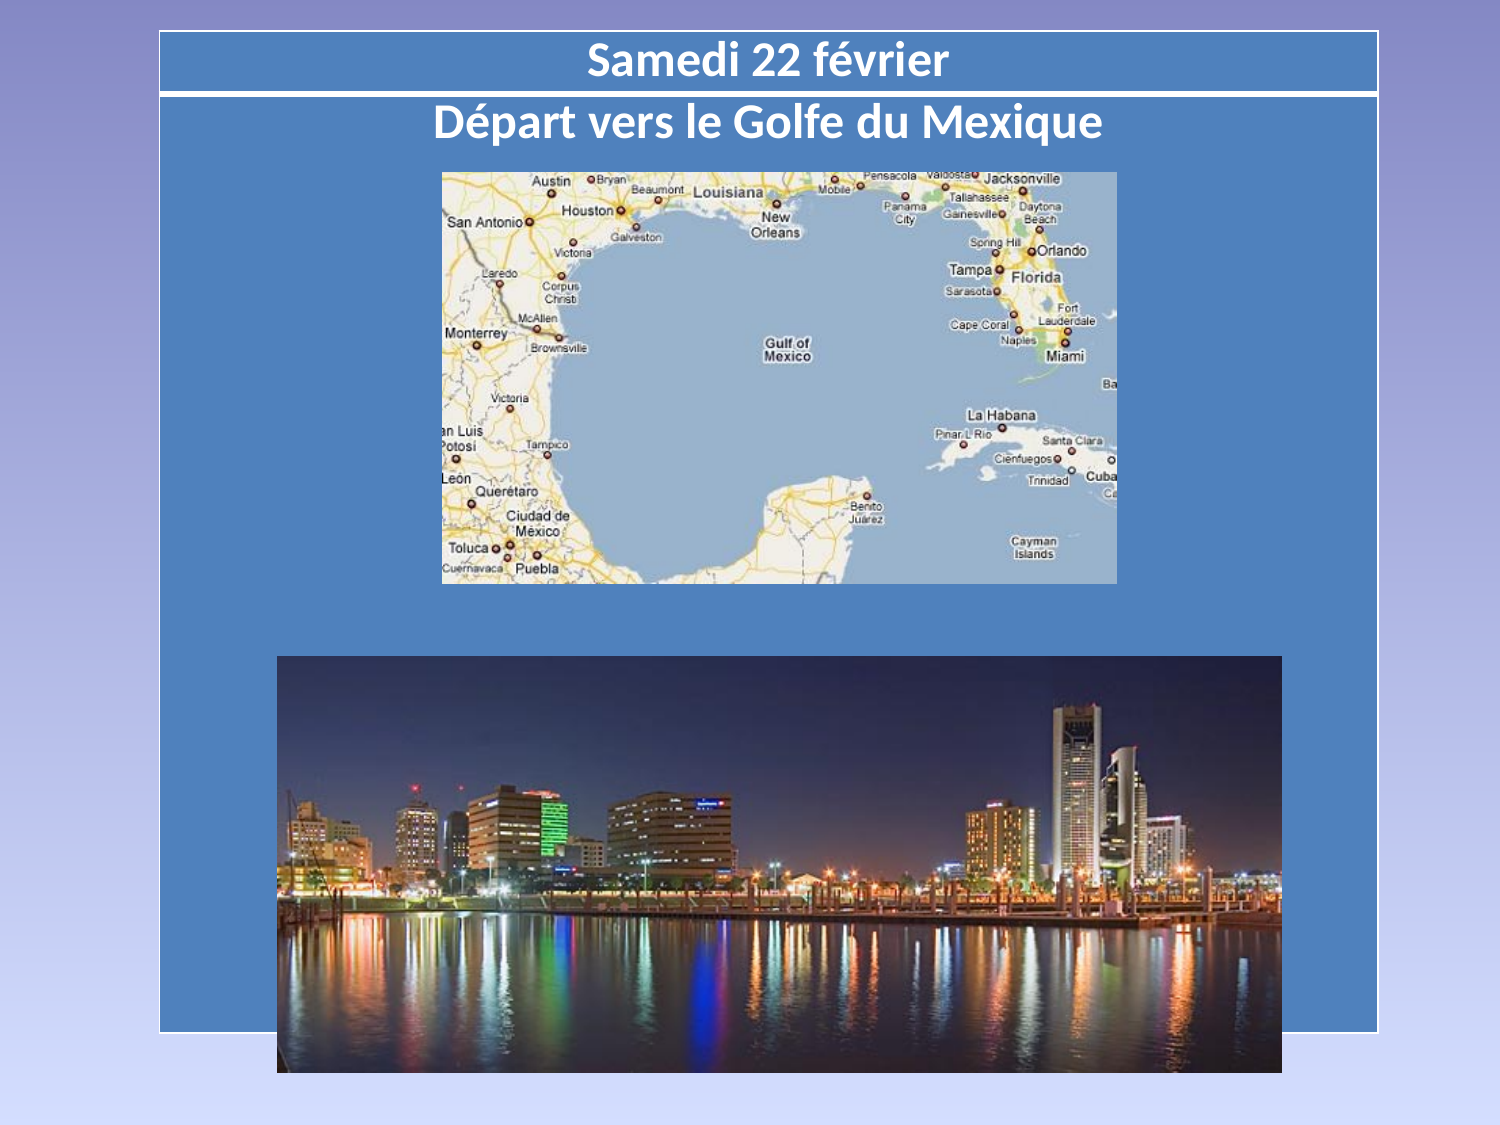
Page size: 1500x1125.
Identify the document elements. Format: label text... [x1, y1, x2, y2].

picture [442, 172, 1117, 584]
table_header Samedi 22 février [160, 32, 1377, 91]
table_cell Départ vers le Golfe du Mexique Journée à Corpus Christi [160, 97, 1377, 1032]
picture [277, 656, 1282, 1073]
